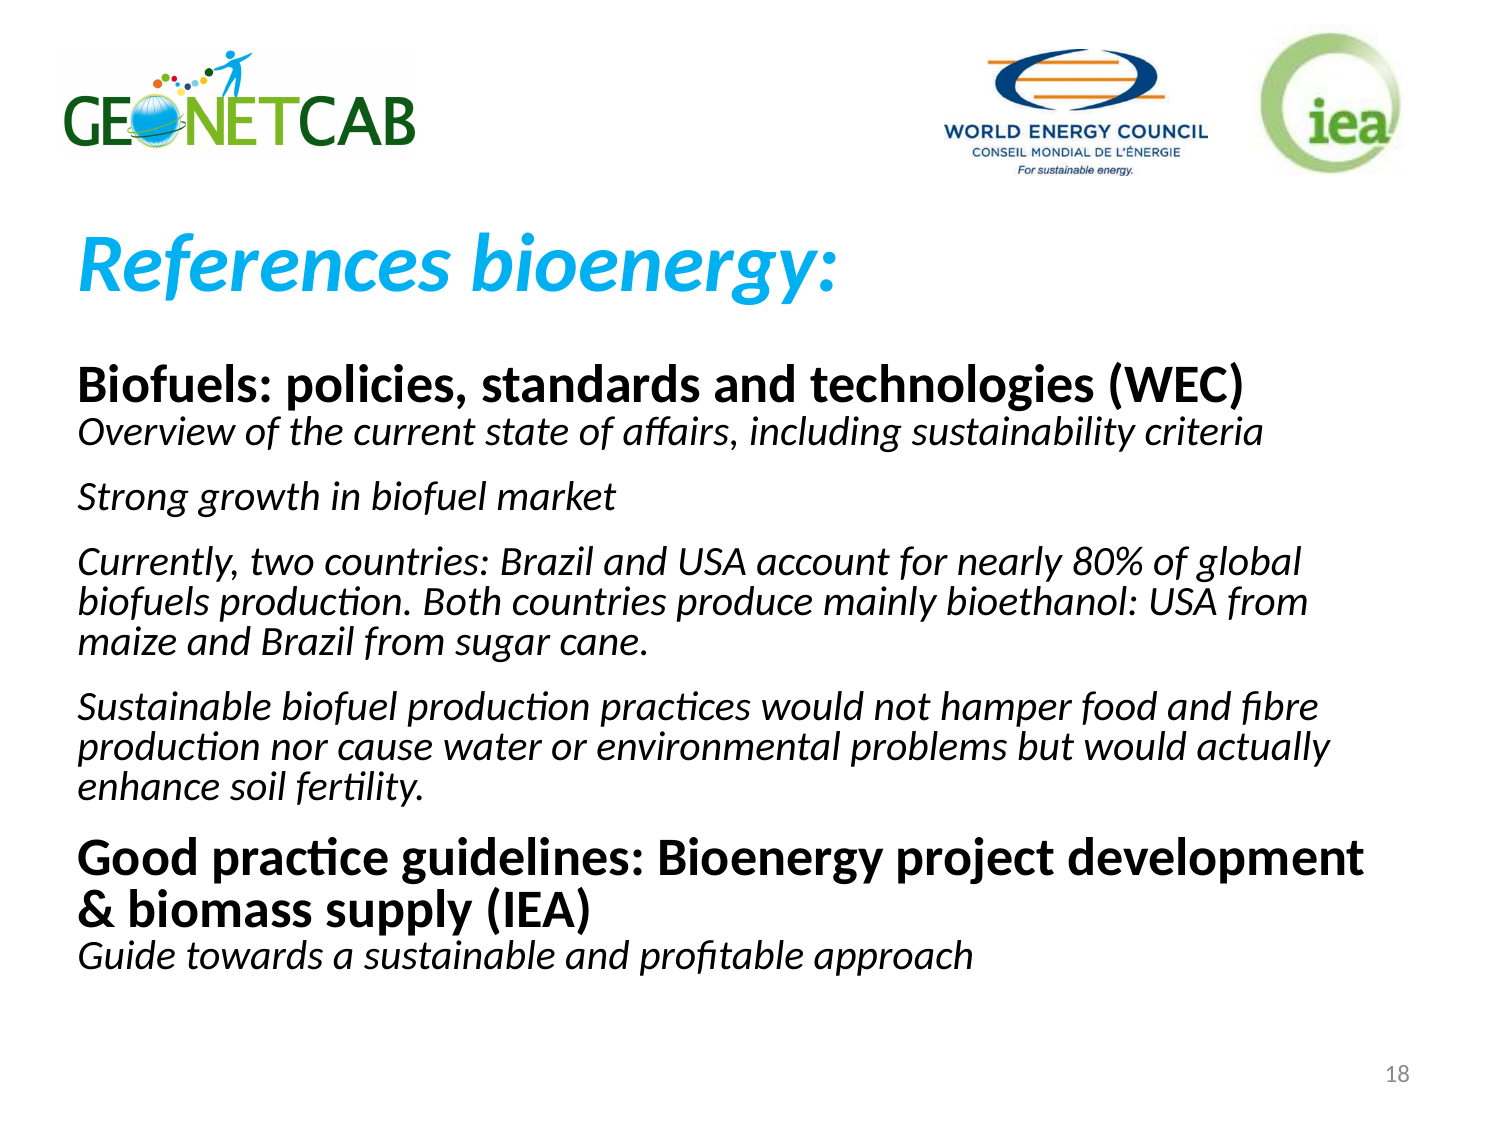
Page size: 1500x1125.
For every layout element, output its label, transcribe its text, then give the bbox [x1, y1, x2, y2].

slide_number 18 [1074, 1042, 1425, 1103]
picture [944, 49, 1208, 177]
list Biofuels: policies, standards and technologies (WEC) Overview of the current state of affairs, including sustainability criteria Strong growth in biofuel market Currently, two countries: Brazil and USA account for nearly 80% of global biofuels production. Both countries produce mainly bioethanol: USA from maize and Brazil from sugar cane. Sustainable biofuel production practices would not hamper food and fibre production nor cause water or environmental problems but would actually enhance soil fertility. Good practice guidelines: Bioenergy project development & biomass supply (IEA) Guide towards a sustainable and profitable approach [62, 299, 1409, 1099]
picture [1252, 24, 1410, 182]
picture [62, 49, 417, 158]
title References bioenergy: [62, 200, 1409, 299]
